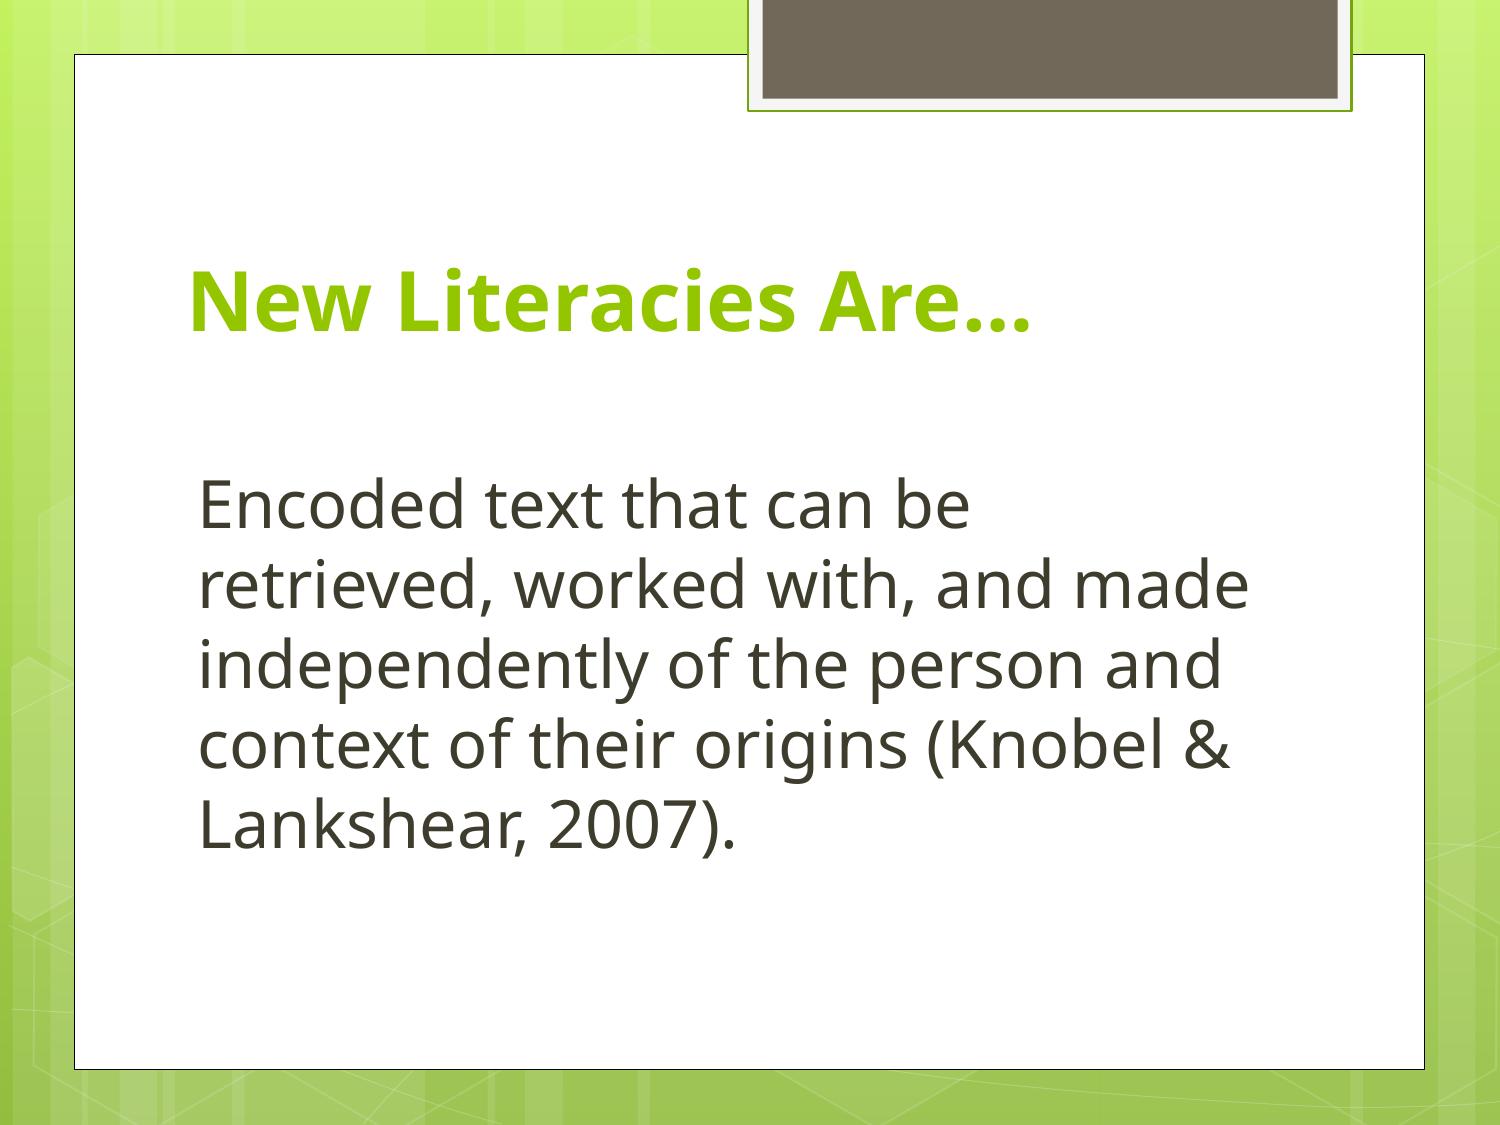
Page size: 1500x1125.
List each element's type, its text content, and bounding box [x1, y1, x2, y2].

title New Literacies Are… [171, 168, 1324, 357]
list Encoded text that can be retrieved, worked with, and made independently of the person and context of their origins (Knobel & Lankshear, 2007). [171, 381, 1283, 957]
